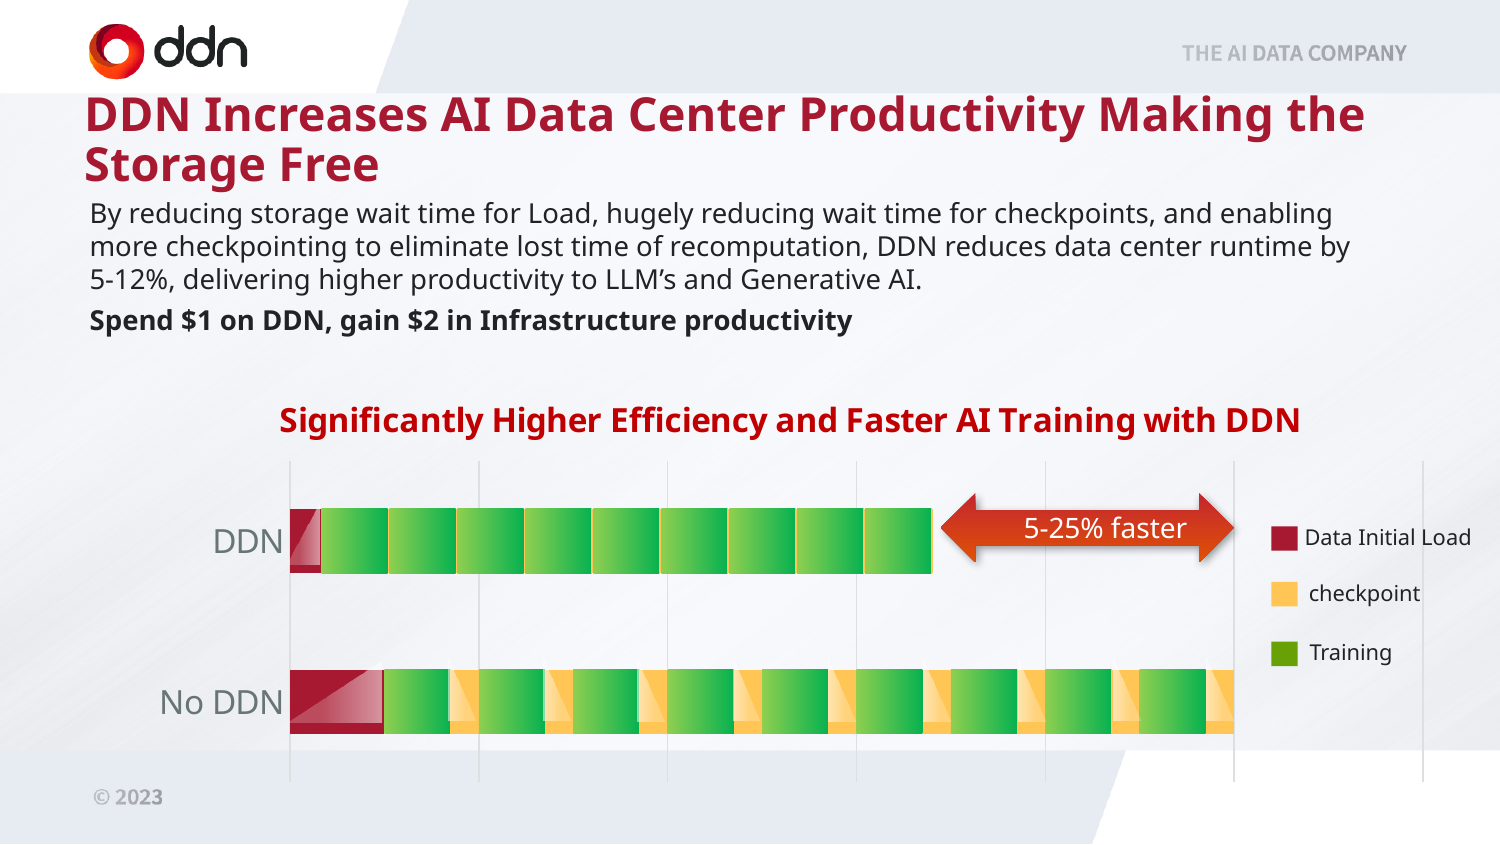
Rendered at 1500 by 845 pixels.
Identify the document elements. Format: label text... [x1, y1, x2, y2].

list DDN Increases AI Data Center Productivity Making the Storage Free [69, 109, 1491, 174]
text_box Data Initial Load [1450, 516, 1487, 558]
list By reducing storage wait time for Load, hugely reducing wait time for checkpoints, and enabling more checkpointing to eliminate lost time of recomputation, DDN reduces data center runtime by 5-12%, delivering higher productivity to LLM’s and Generative AI. Spend $1 on DDN, gain $2 in Infrastructure productivity [71, 181, 1389, 352]
picture [0, 0, 1500, 844]
chart [132, 372, 1450, 791]
